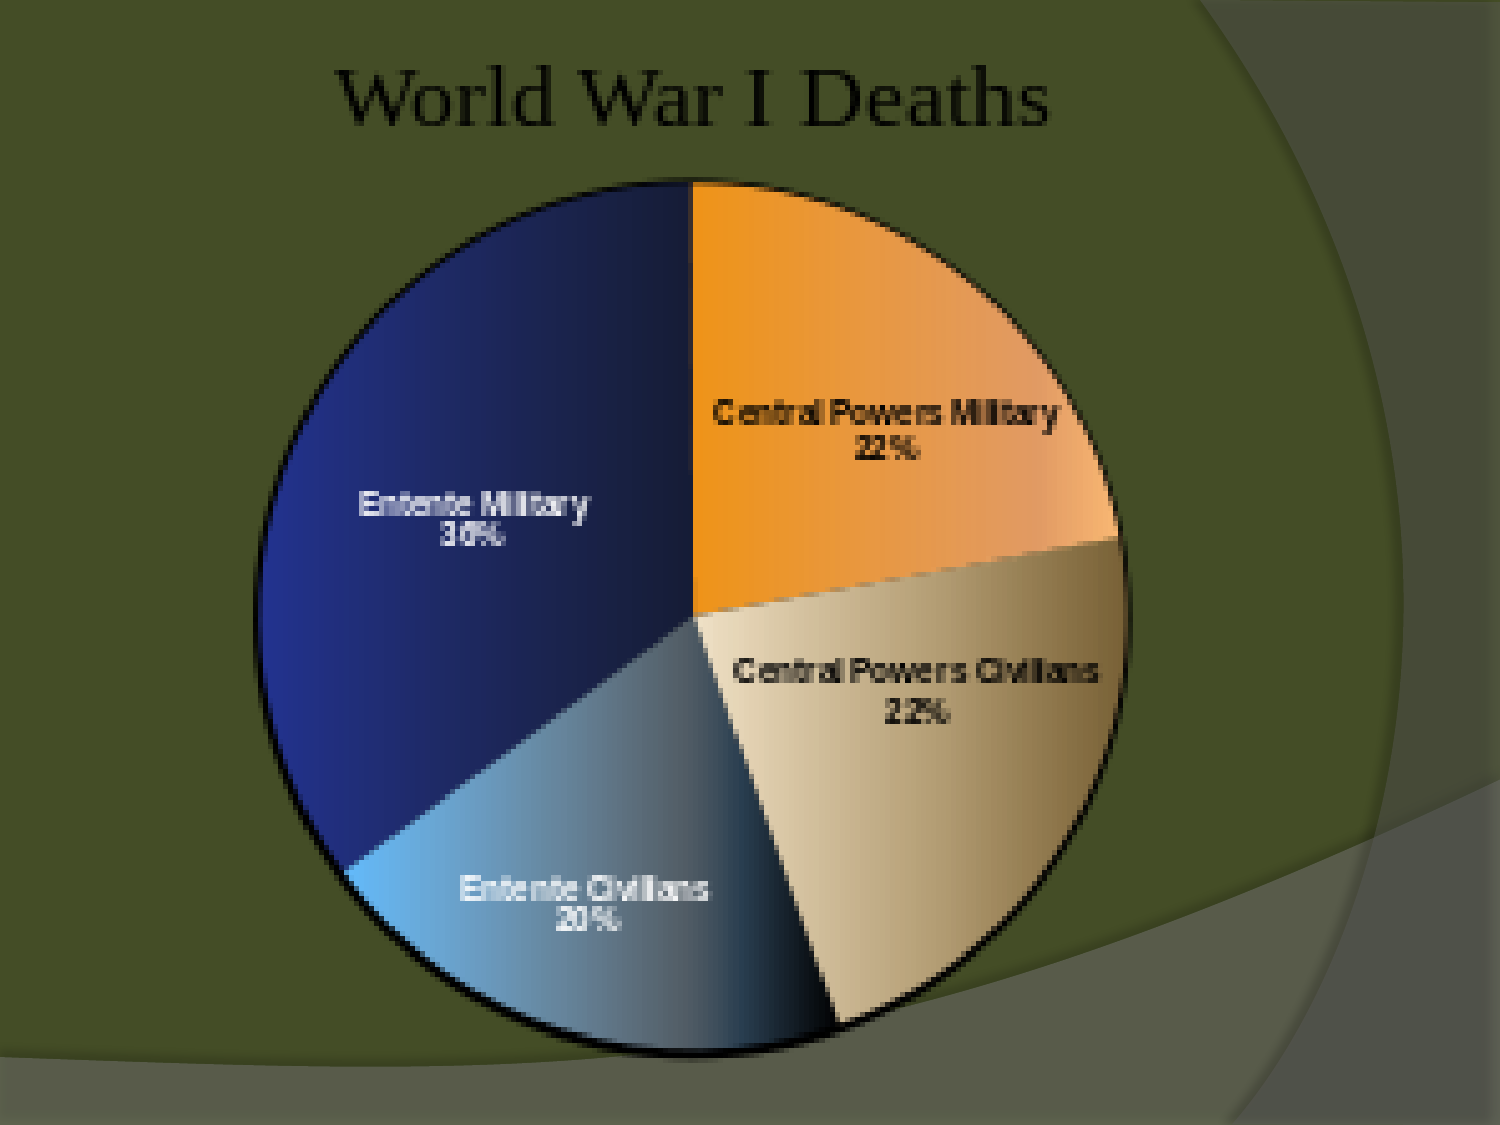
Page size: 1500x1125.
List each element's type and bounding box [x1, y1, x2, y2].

picture [137, 0, 1251, 1125]
